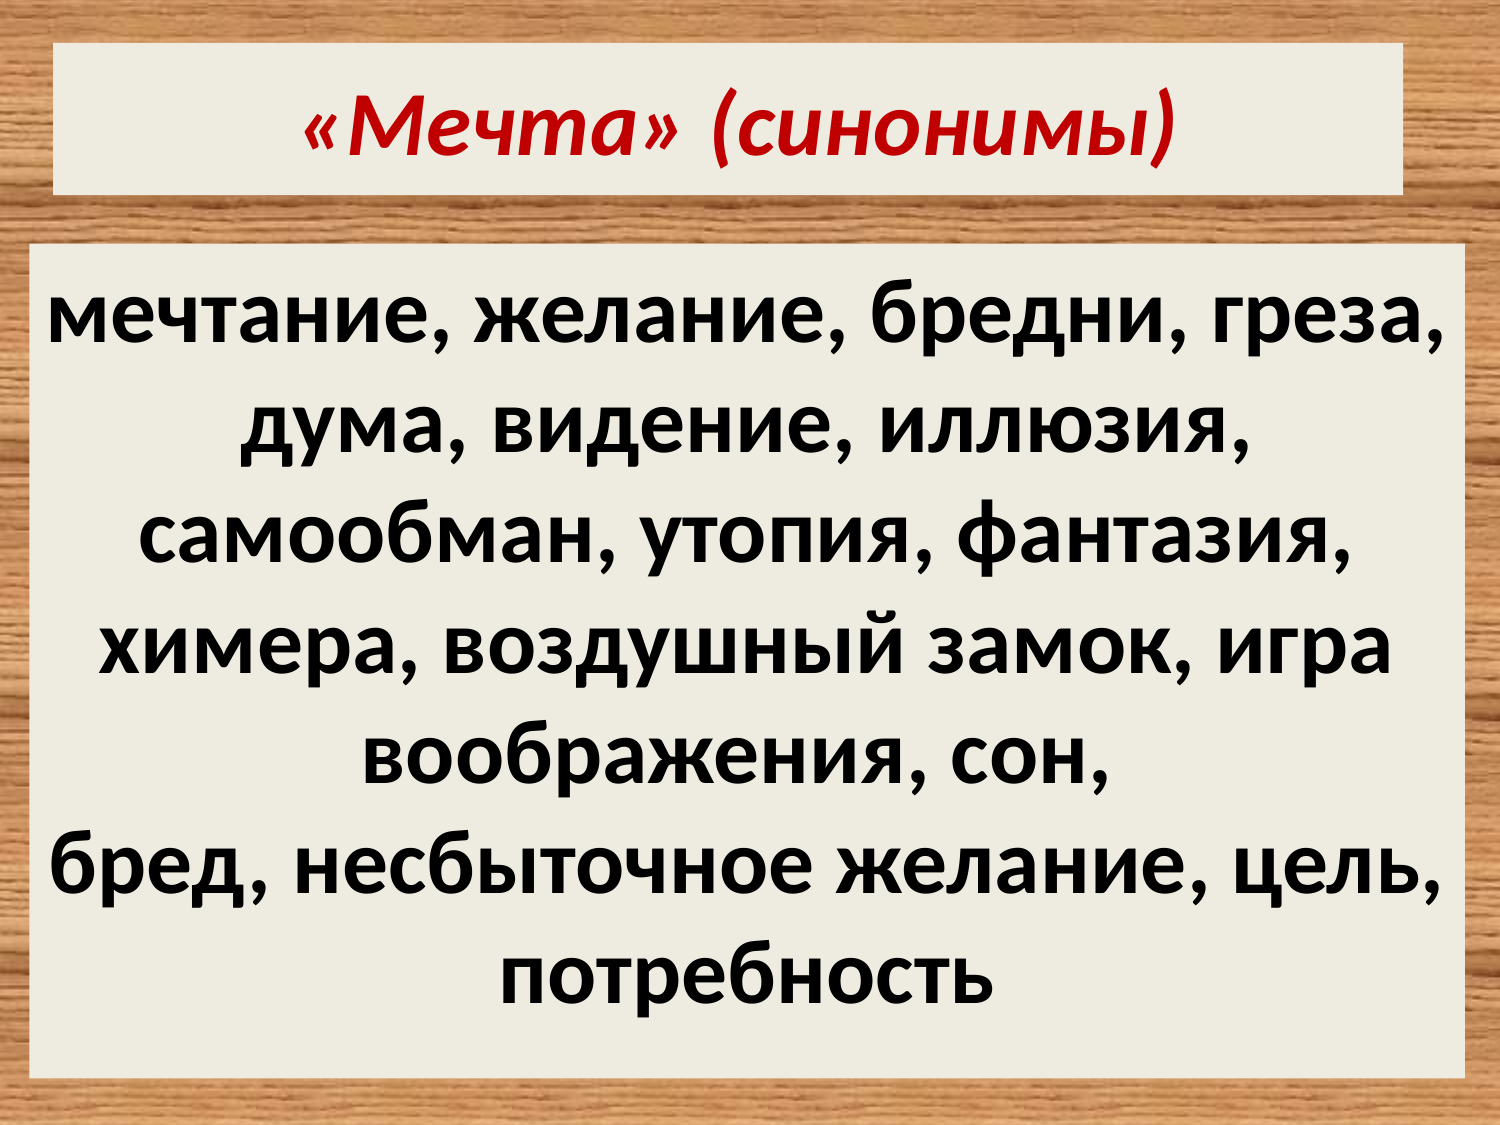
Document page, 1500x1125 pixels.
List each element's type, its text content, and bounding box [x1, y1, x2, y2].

list мечтание, желание, бредни, греза, дума, видение, иллюзия, самообман, утопия, фантазия, химера, воздушный замок, игра воображения, сон, бред, несбыточное желание, цель, потребность [29, 243, 1465, 1079]
picture [0, 0, 1500, 1125]
title «Мечта» (синонимы) [53, 42, 1404, 196]
